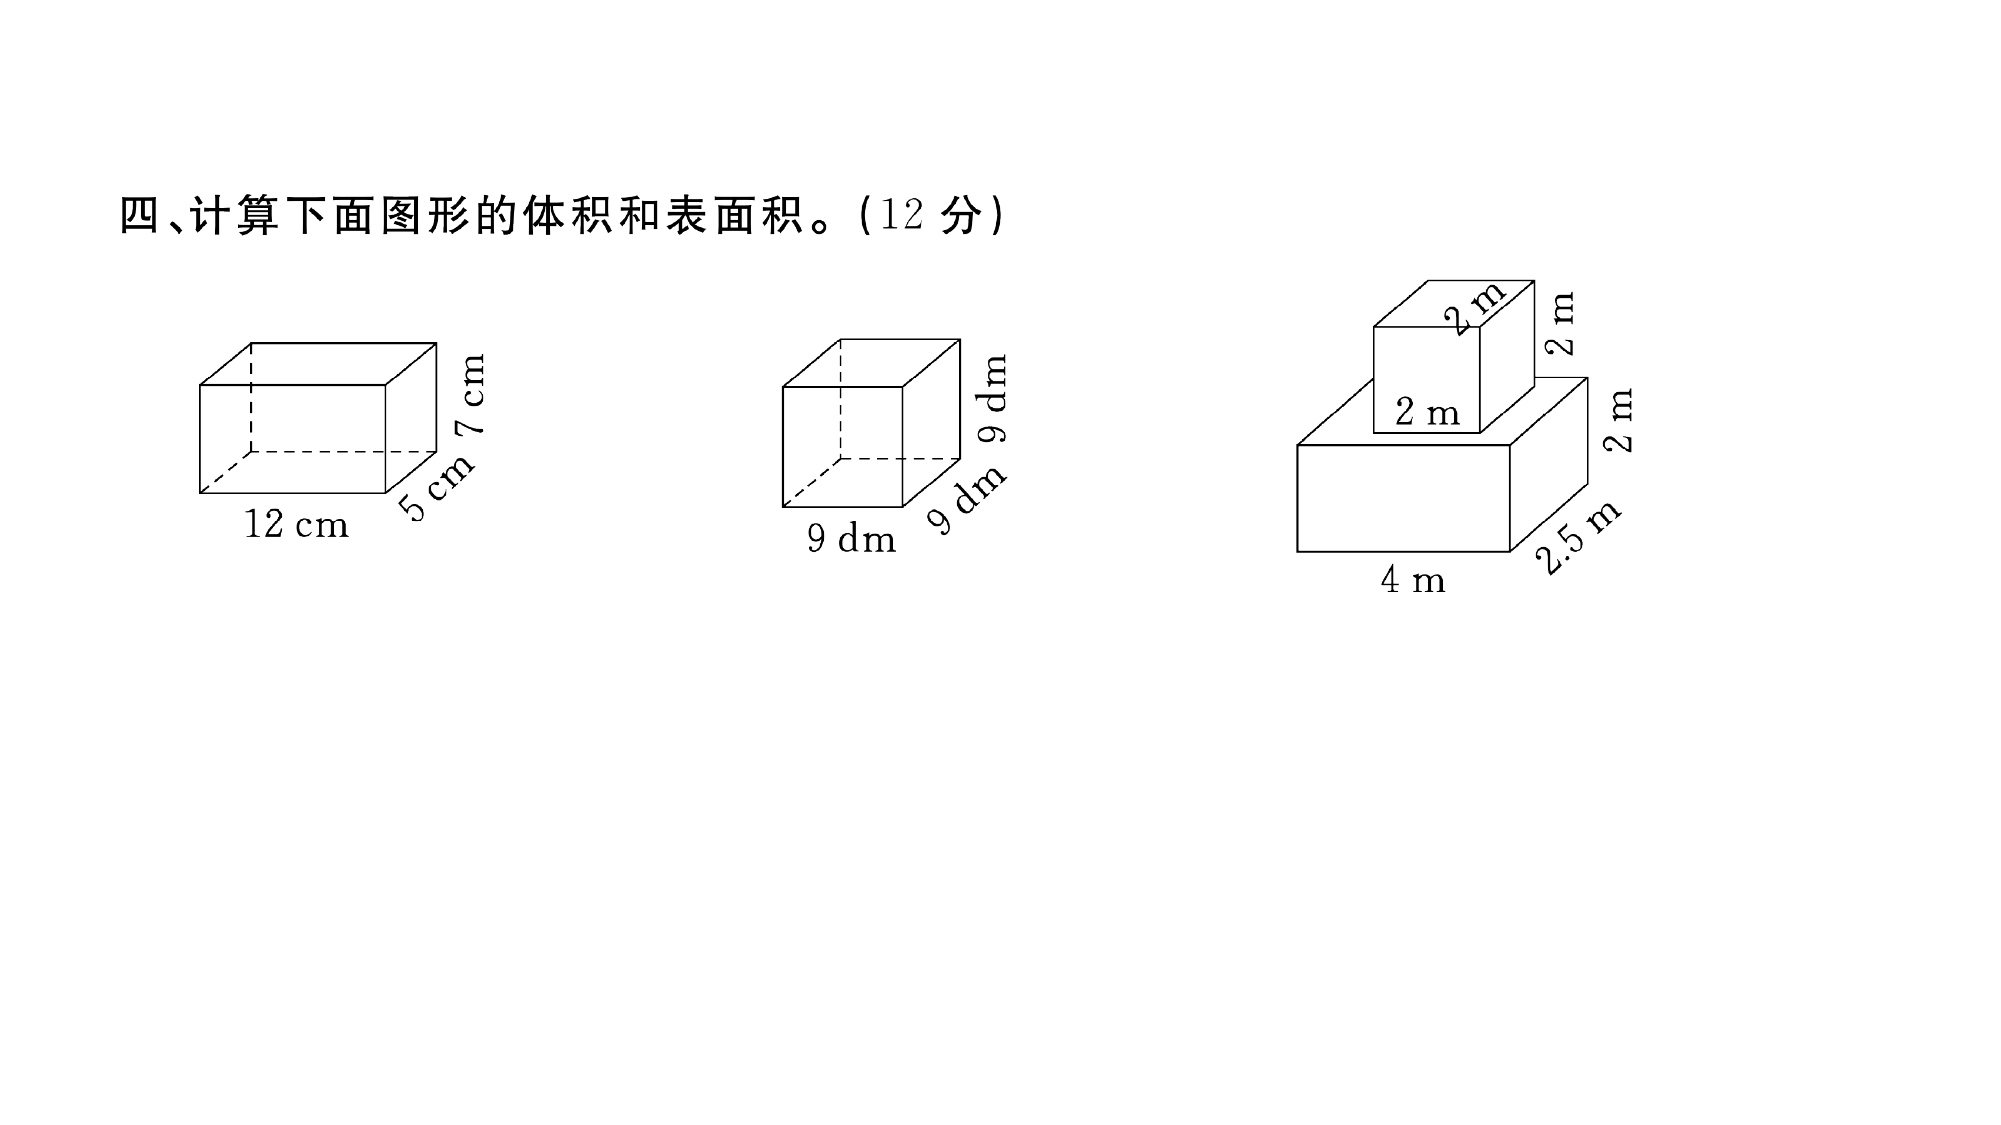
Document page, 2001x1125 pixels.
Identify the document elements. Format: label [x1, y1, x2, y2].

picture [118, 177, 2000, 1107]
